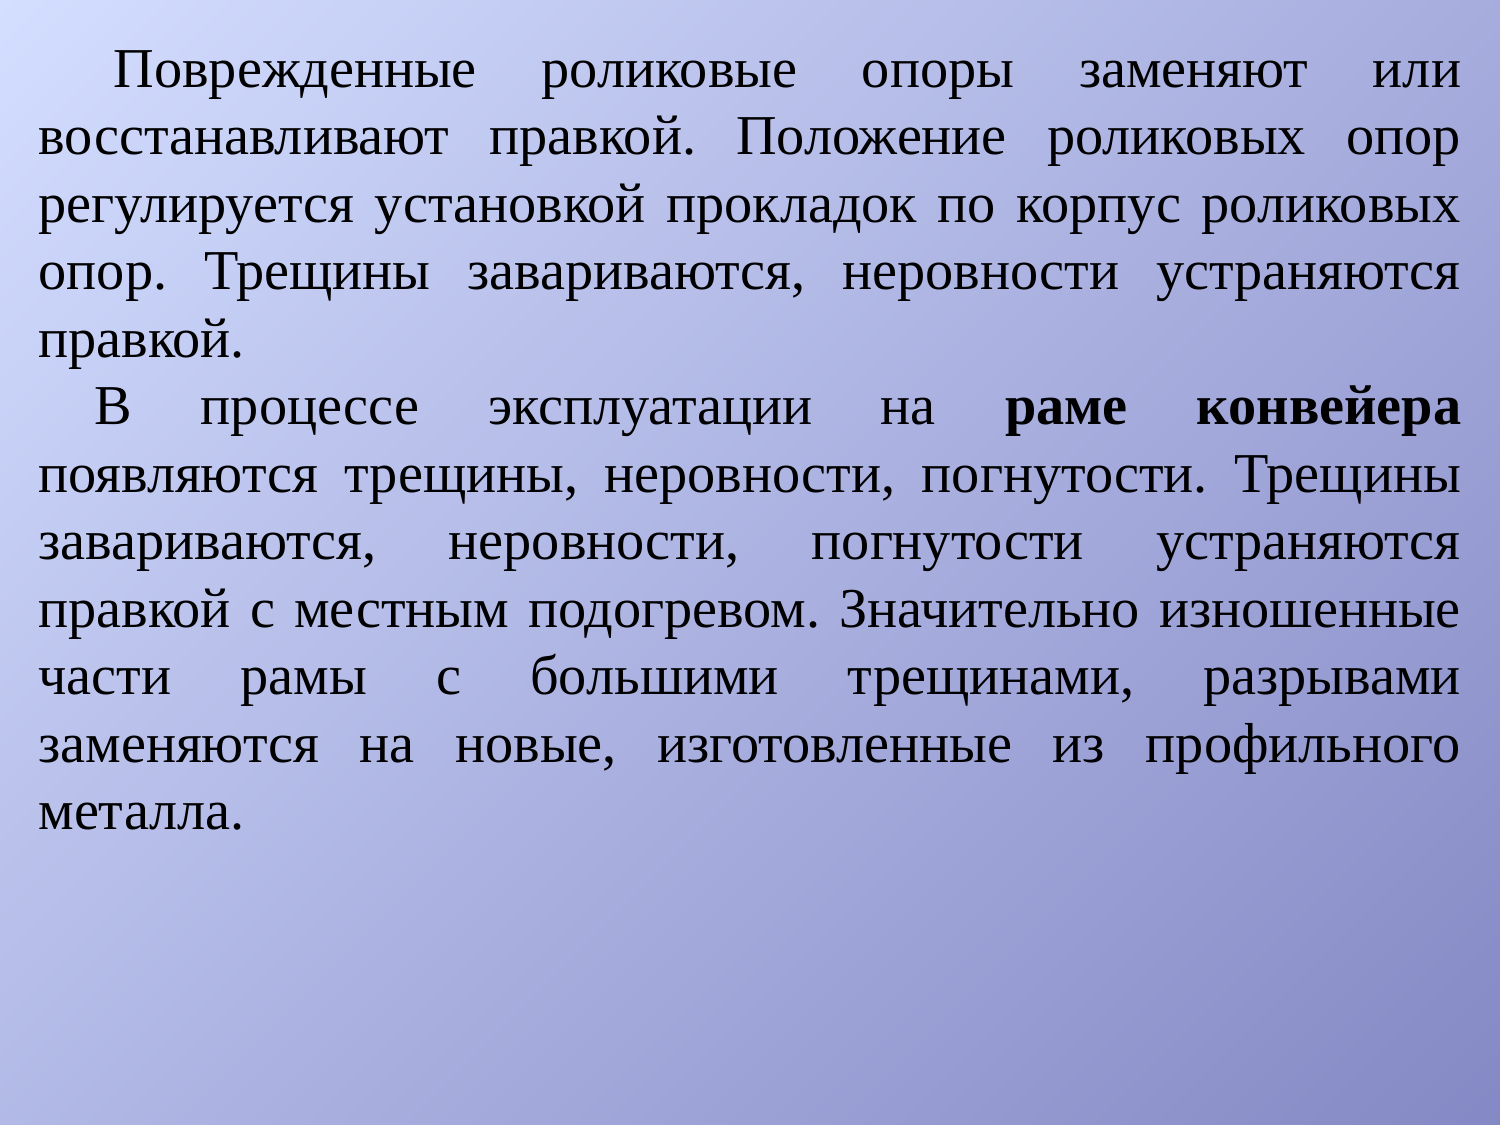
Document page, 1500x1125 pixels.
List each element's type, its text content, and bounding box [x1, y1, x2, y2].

list Поврежденные роликовые опоры заменяют или восстанавливают правкой. Положение роликовых опор регулируется установкой прокладок по корпус роликовых опор. Трещины завариваются, неровности устраняются правкой. В процессе эксплуатации на раме конвейера появляются трещины, неровности, погнутости. Трещины завариваются, неровности, погнутости устраняются правкой с местным подогревом. Значительно изношенные части рамы с большими трещинами, разрывами заменяются на новые, изготовленные из профильного металла. [23, 23, 1477, 1102]
